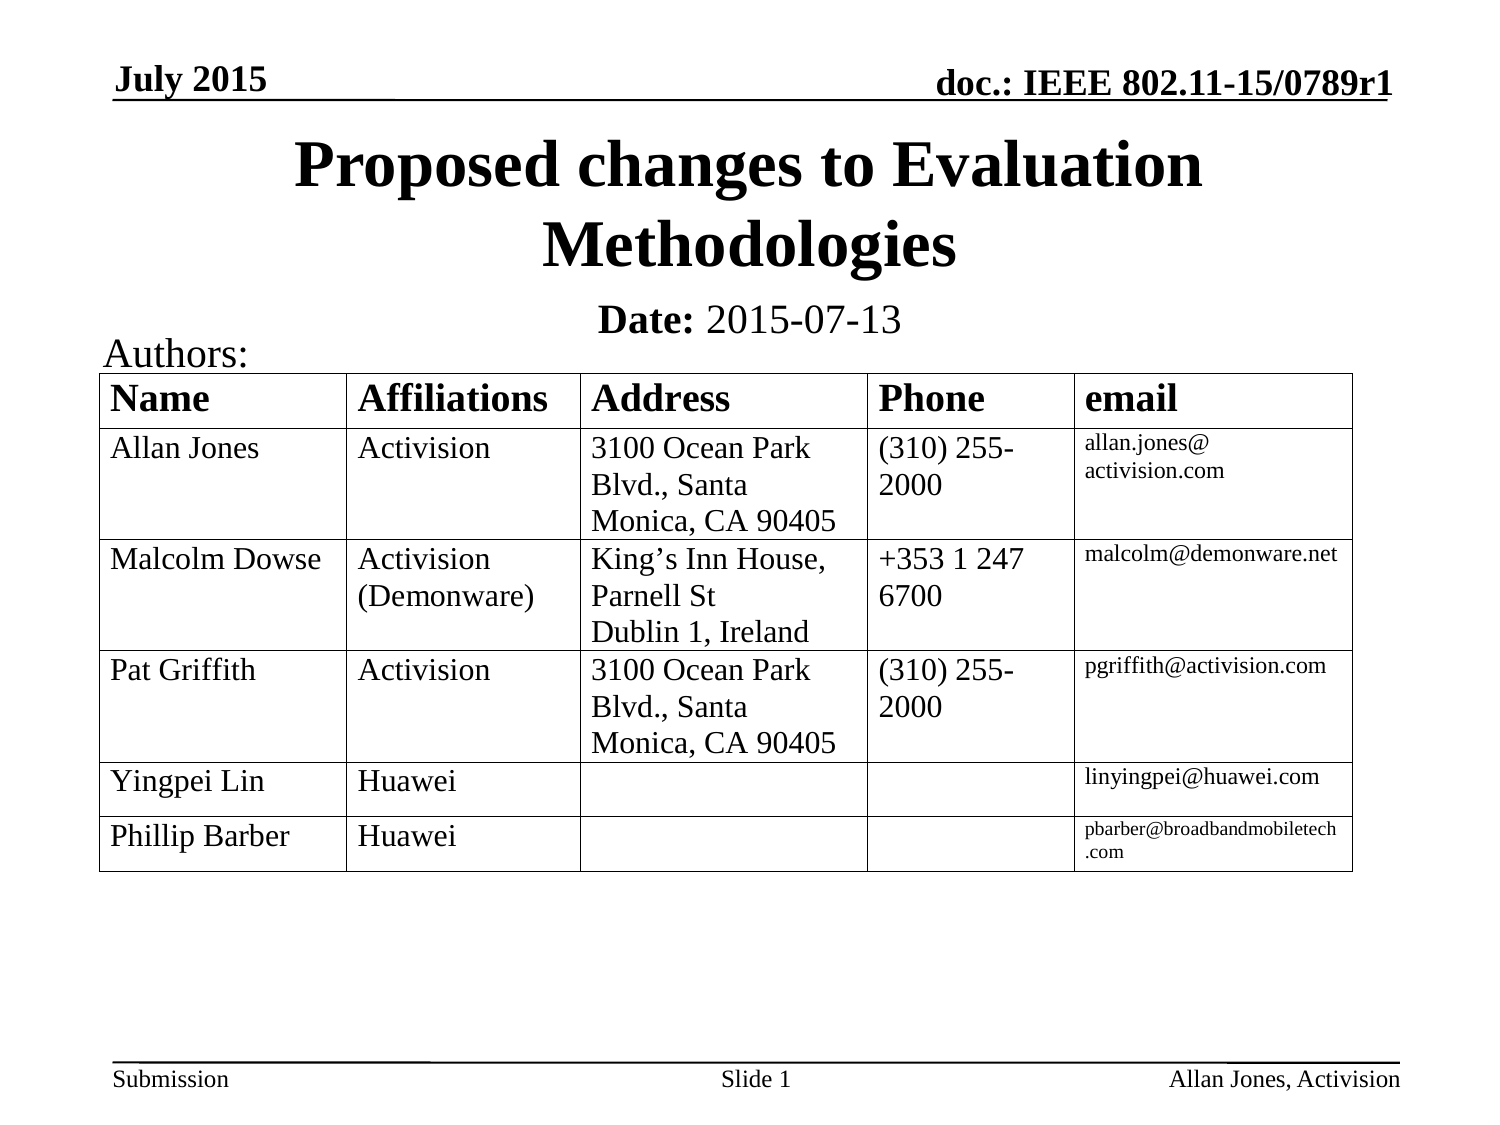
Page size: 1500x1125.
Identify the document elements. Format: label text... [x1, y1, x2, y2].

text_box Authors: [87, 318, 325, 371]
slide_number Slide 1 [712, 1061, 800, 1123]
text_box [84, 373, 1384, 919]
list Date: 2015-07-13 [112, 284, 1388, 350]
footer Allan Jones, Activision [902, 1061, 1402, 1093]
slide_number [114, 54, 493, 100]
title Proposed changes to Evaluation Methodologies [112, 112, 1388, 284]
